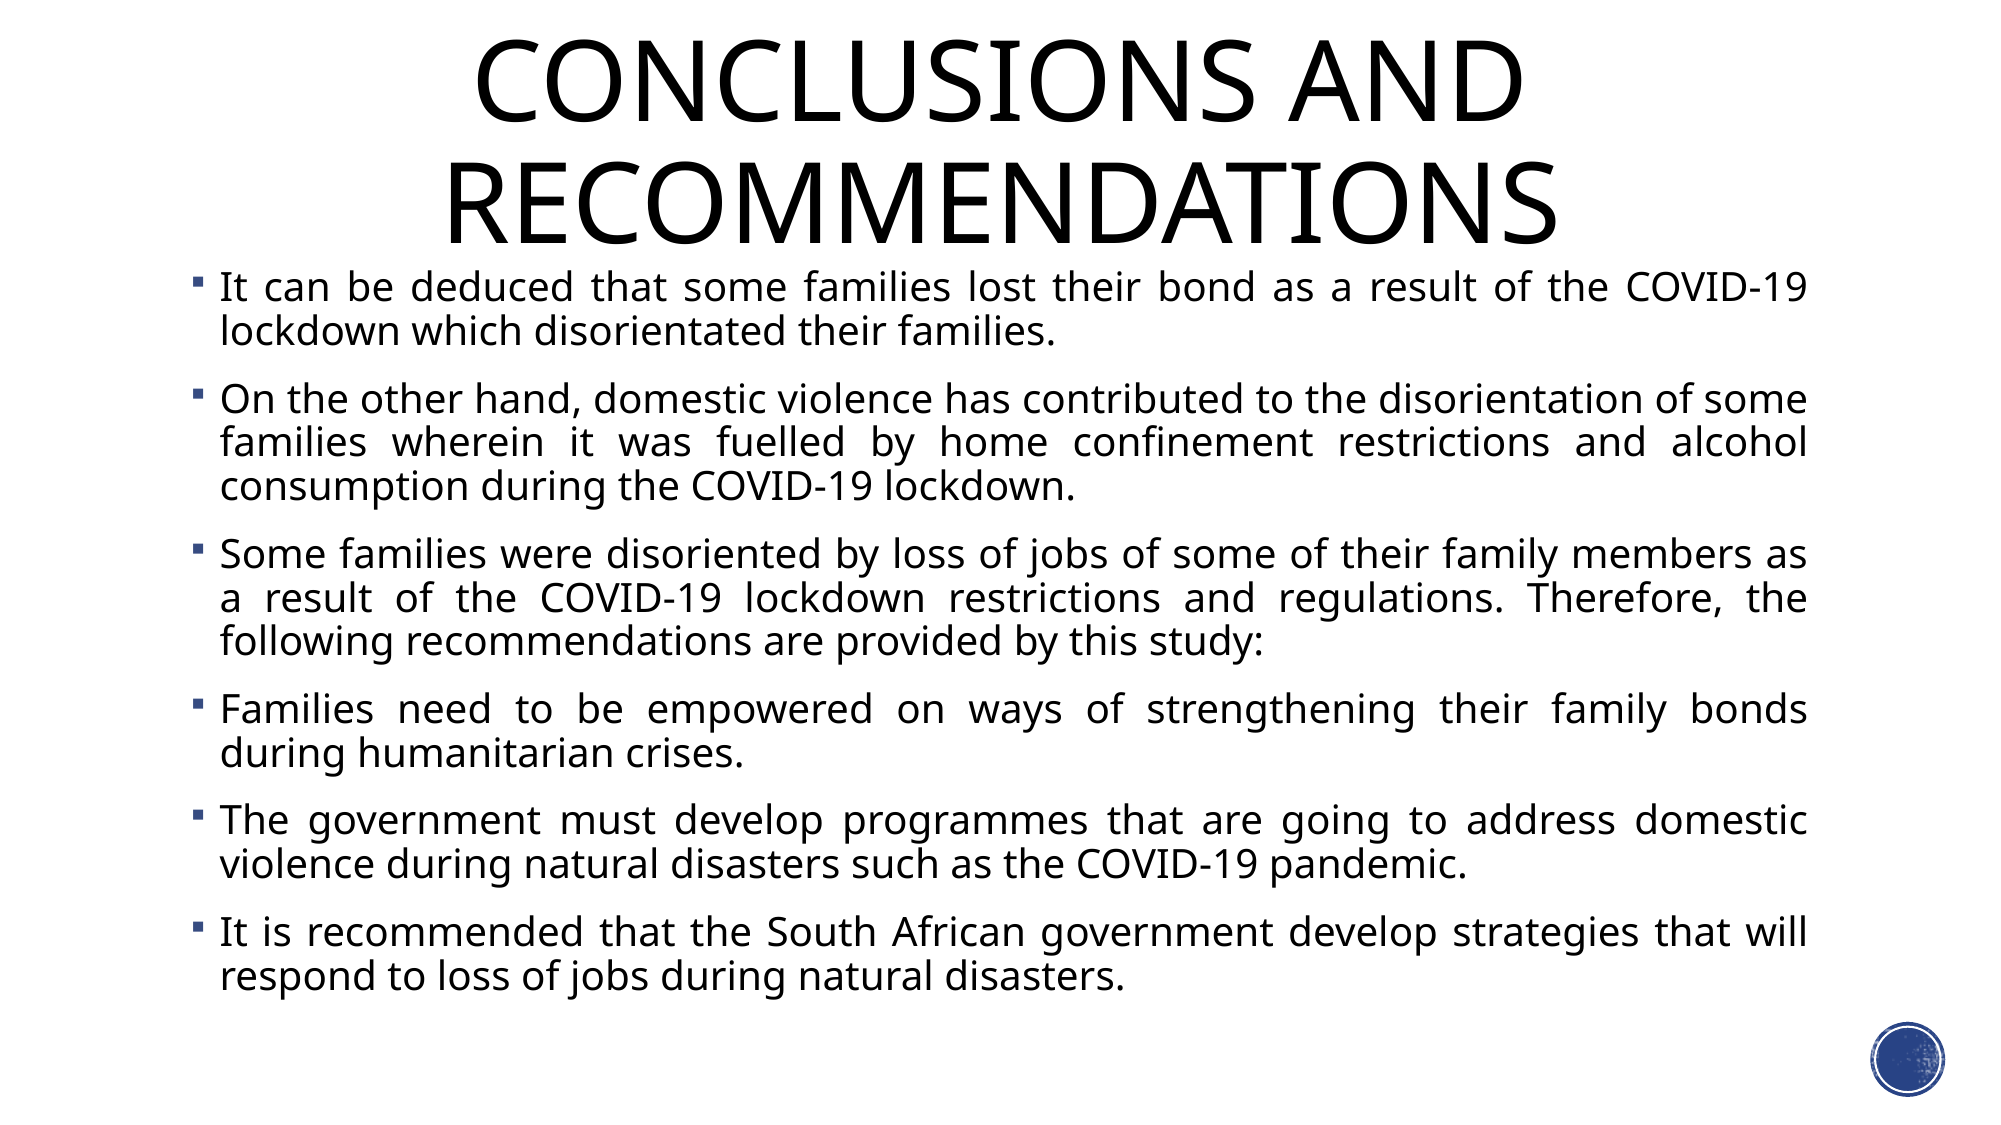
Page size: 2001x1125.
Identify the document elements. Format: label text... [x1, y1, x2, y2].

list It can be deduced that some families lost their bond as a result of the COVID-19 lockdown which disorientated their families. On the other hand, domestic violence has contributed to the disorientation of some families wherein it was fuelled by home confinement restrictions and alcohol consumption during the COVID-19 lockdown. Some families were disoriented by loss of jobs of some of their family members as a result of the COVID-19 lockdown restrictions and regulations. Therefore, the following recommendations are provided by this study: Families need to be empowered on ways of strengthening their family bonds during humanitarian crises. The government must develop programmes that are going to address domestic violence during natural disasters such as the COVID-19 pandemic. It is recommended that the South African government develop strategies that will respond to loss of jobs during natural disasters. [175, 259, 1826, 1013]
title CONCLUSIONS AND RECOMMENDATIONS [175, 79, 1826, 259]
